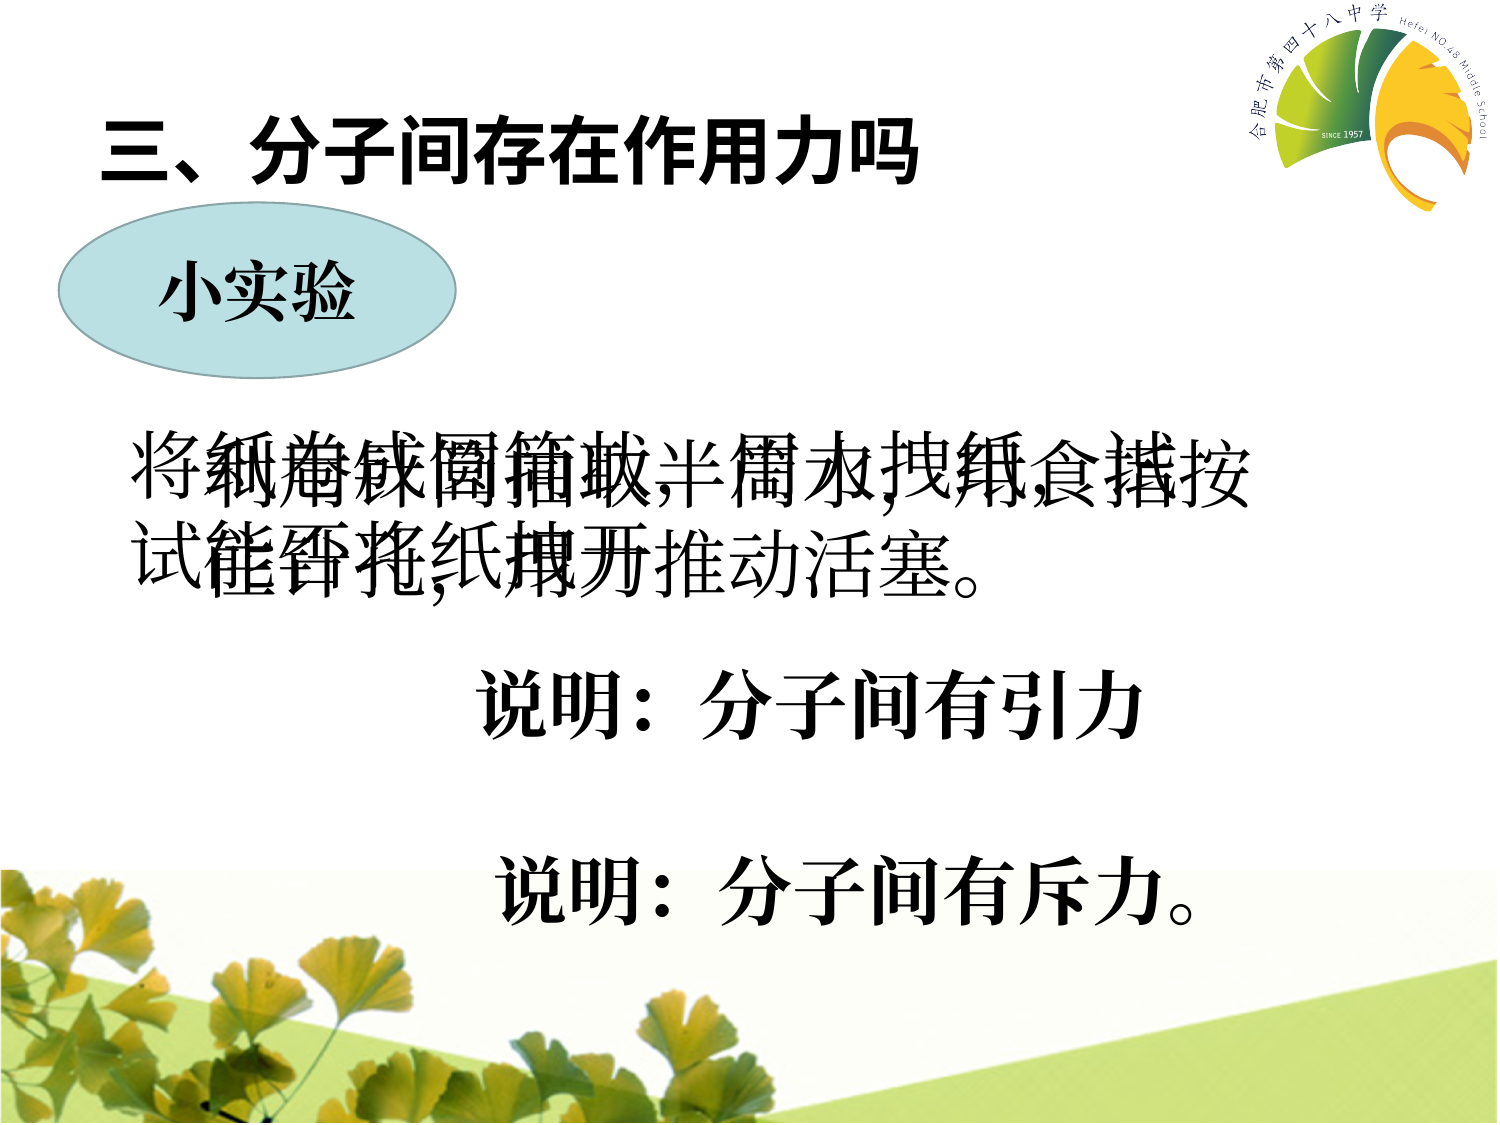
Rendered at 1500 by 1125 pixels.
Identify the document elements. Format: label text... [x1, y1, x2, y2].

text_box 小实验 [57, 201, 457, 374]
text_box 三、分子间存在作用力吗 [82, 96, 938, 202]
text_box 利用针筒抽取半筒水，用食指按住针孔，用力推动活塞。 [187, 340, 1274, 775]
text_box 将纸卷成圆筒状，用力拽纸，试试能否将纸拽开 [113, 411, 1201, 786]
text_box 说明：分子间有斥力。 [477, 837, 1257, 942]
